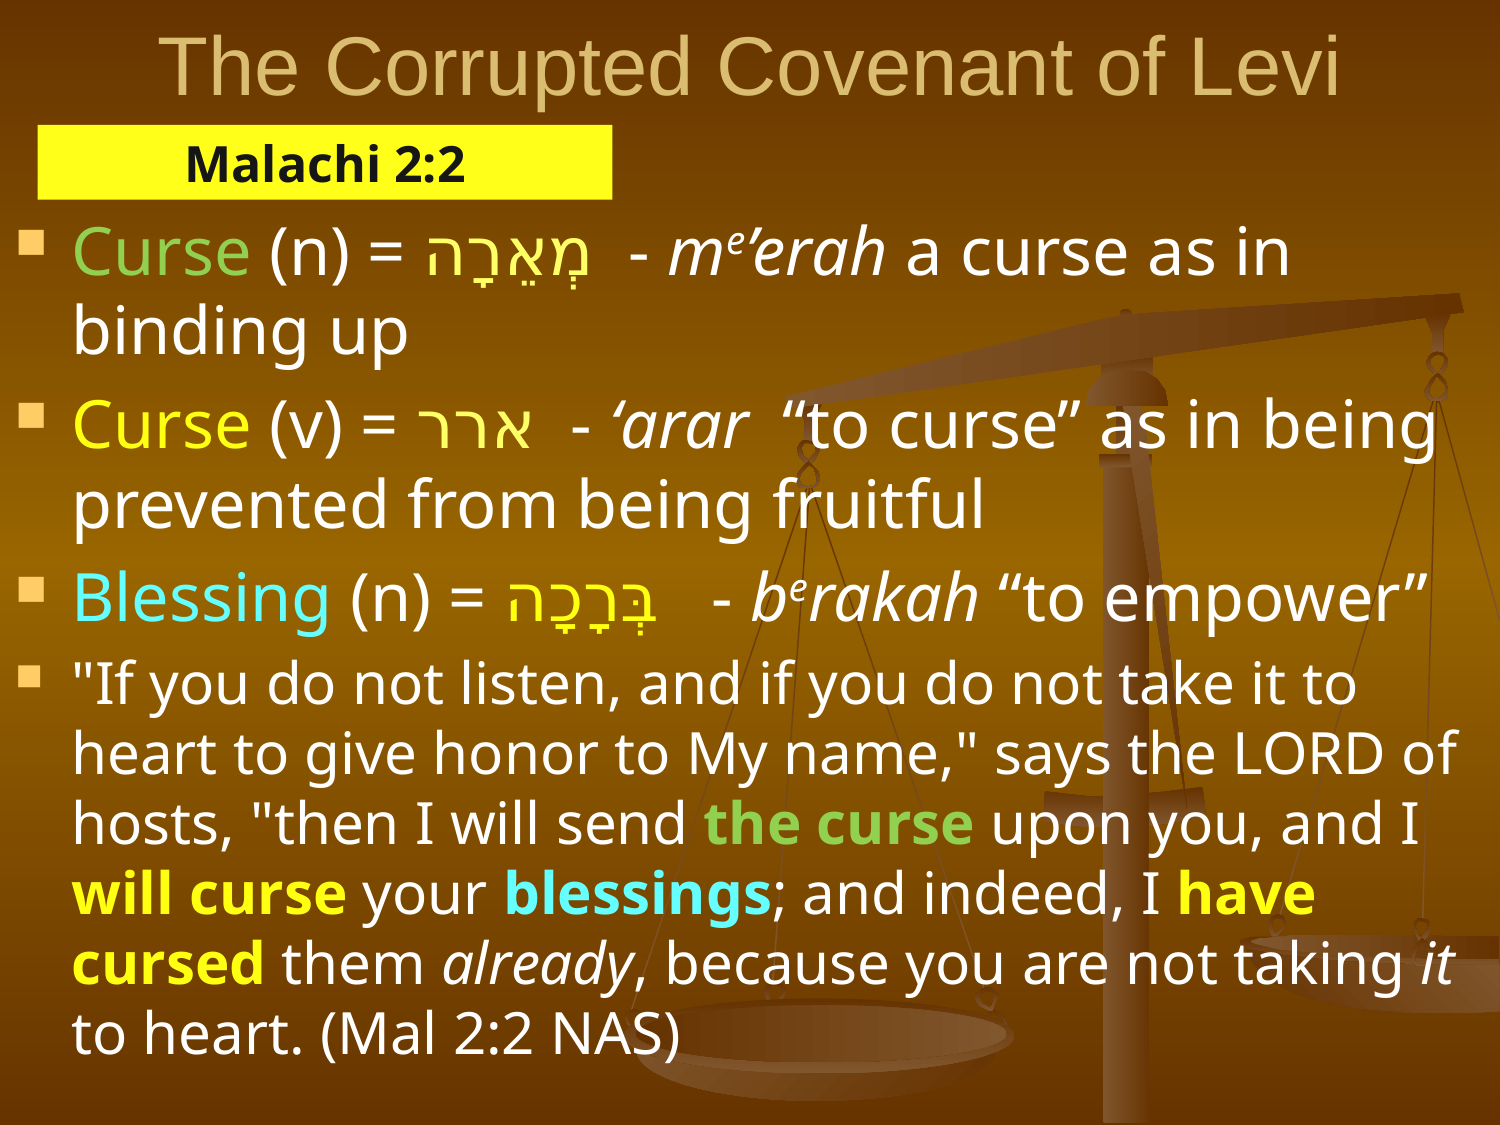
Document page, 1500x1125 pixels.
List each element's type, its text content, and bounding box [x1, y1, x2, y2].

list Curse (n) = מְאֵרָה - me’erah a curse as in binding up Curse (v) = ארר - ‘arar “to curse” as in being prevented from being fruitful Blessing (n) = בְּרָכָה - berakah “to empower” "If you do not listen, and if you do not take it to heart to give honor to My name," says the LORD of hosts, "then I will send the curse upon you, and I will curse your blessings; and indeed, I have cursed them already, because you are not taking it to heart. (Mal 2:2 NAS) [0, 200, 1500, 1088]
title The Corrupted Covenant of Levi [0, 0, 1500, 125]
text_box Malachi 2:2 [37, 125, 613, 200]
